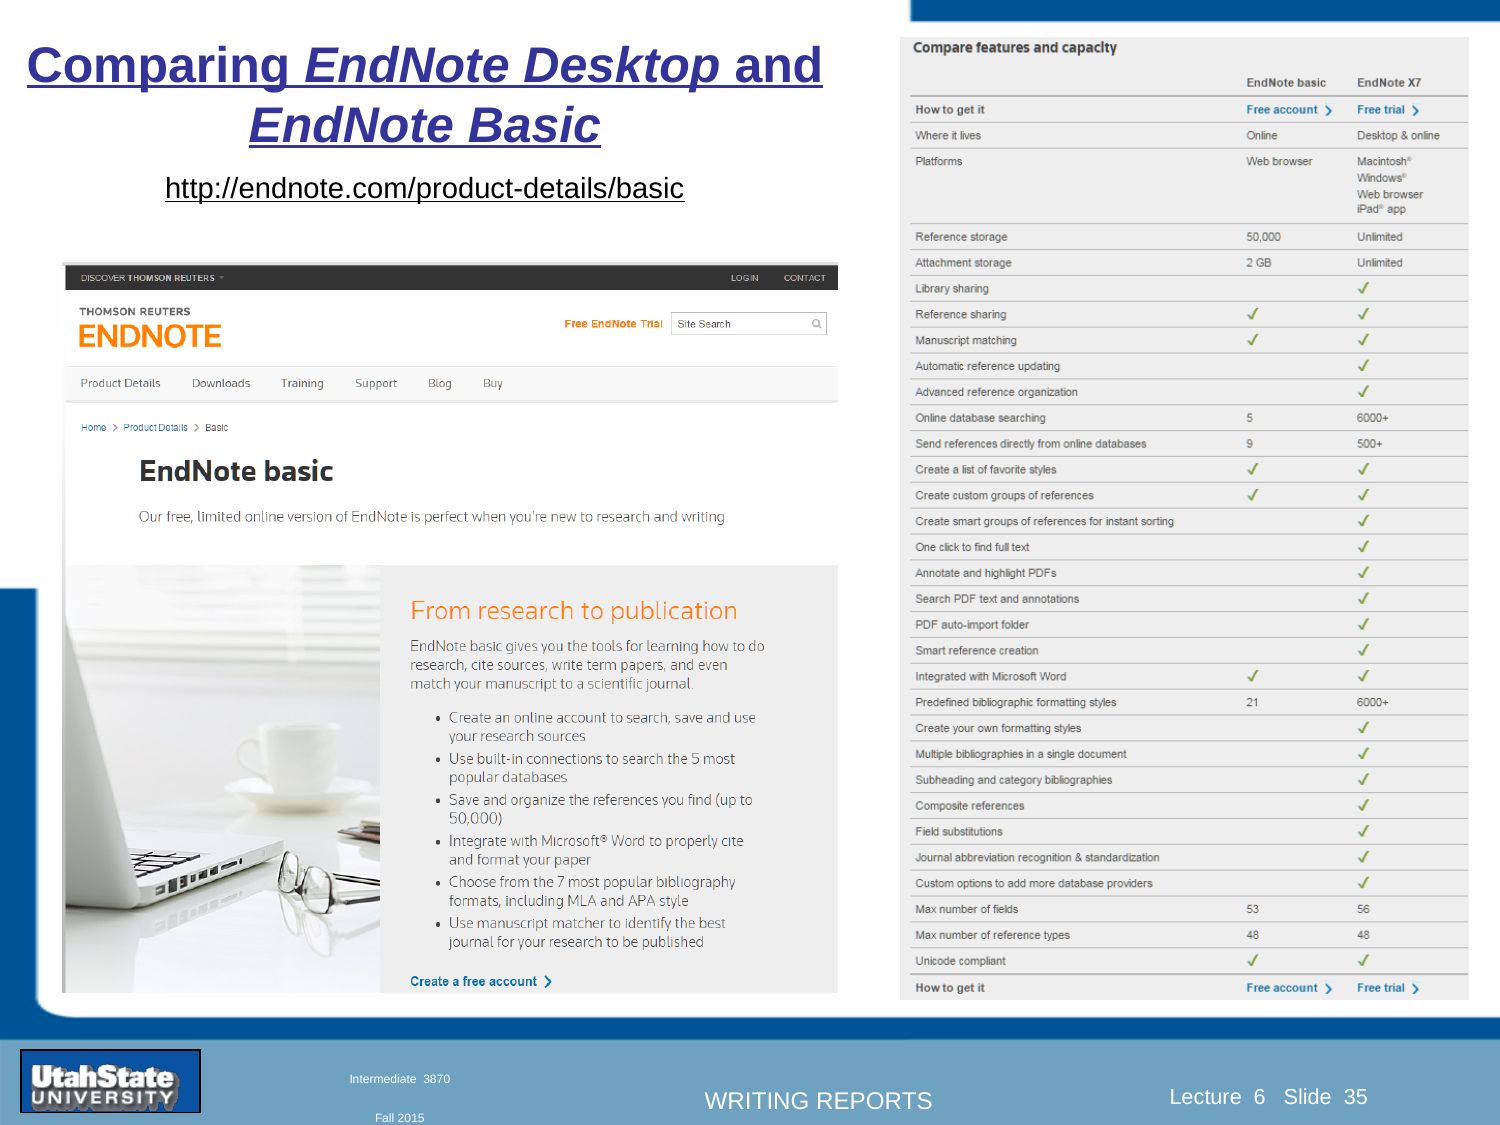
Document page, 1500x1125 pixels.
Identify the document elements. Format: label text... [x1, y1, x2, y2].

picture [0, 0, 1500, 1125]
text_box http://endnote.com/product-details/basic [150, 162, 709, 213]
text_box Comparing EndNote Desktop and EndNote Basic [0, 24, 850, 138]
